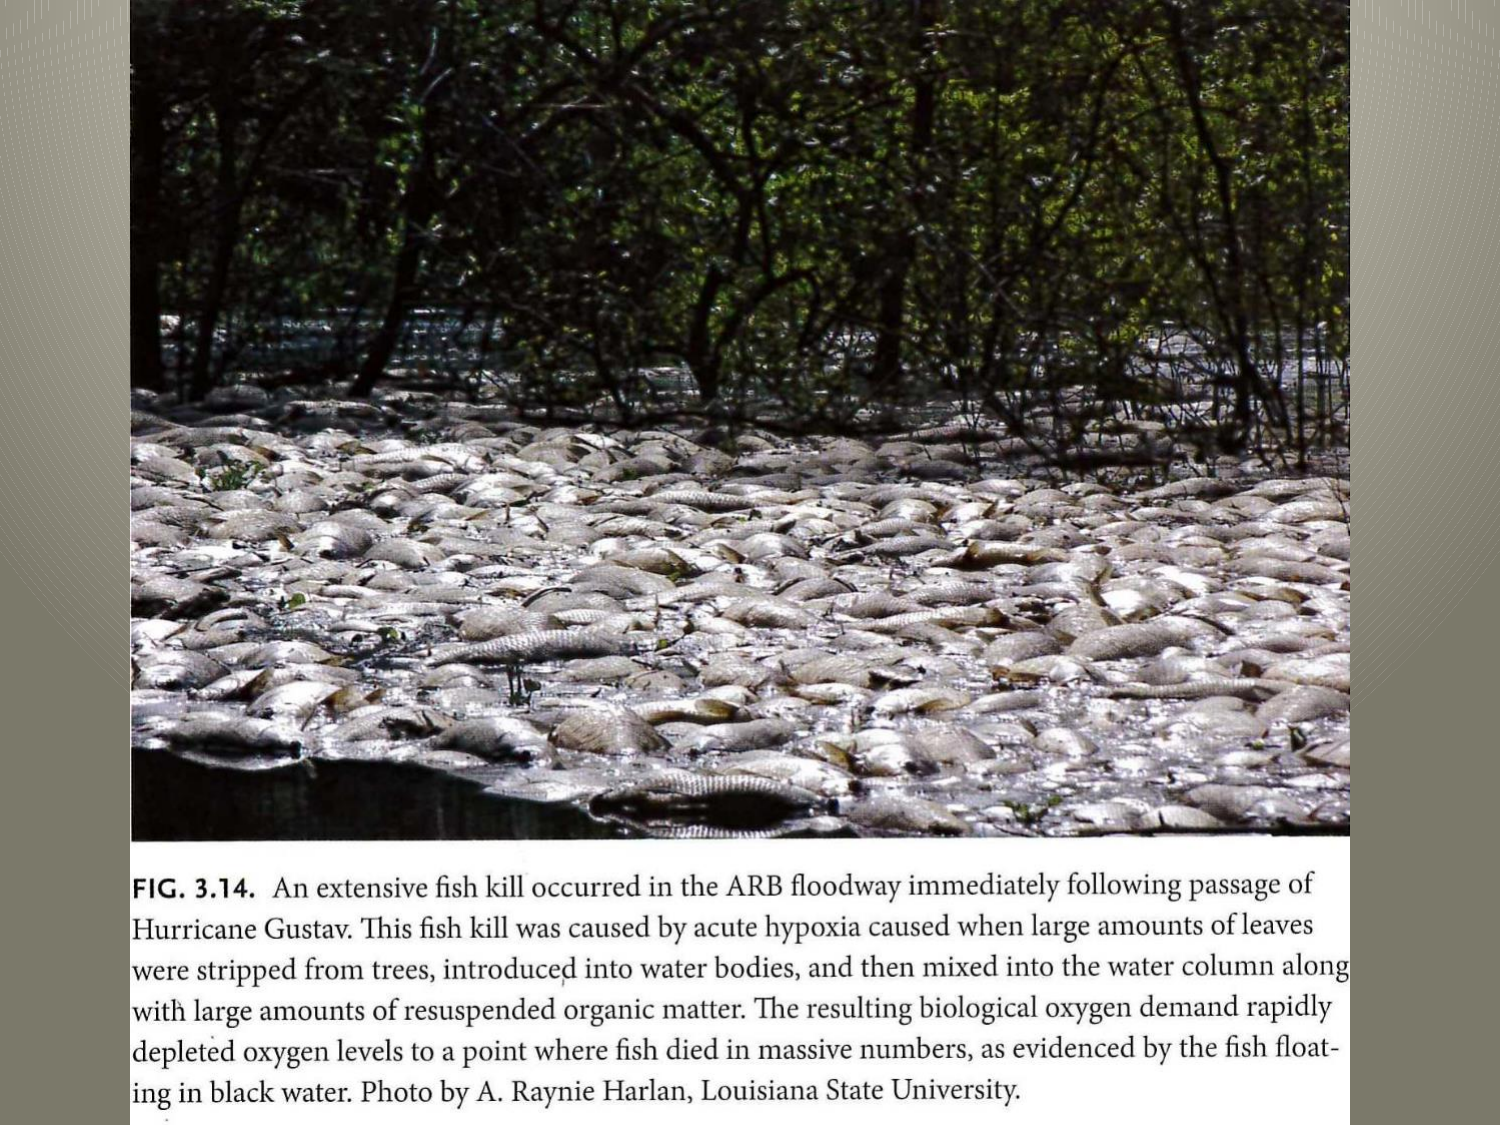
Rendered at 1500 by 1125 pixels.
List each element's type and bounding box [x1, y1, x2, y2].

picture [130, 0, 1351, 1125]
